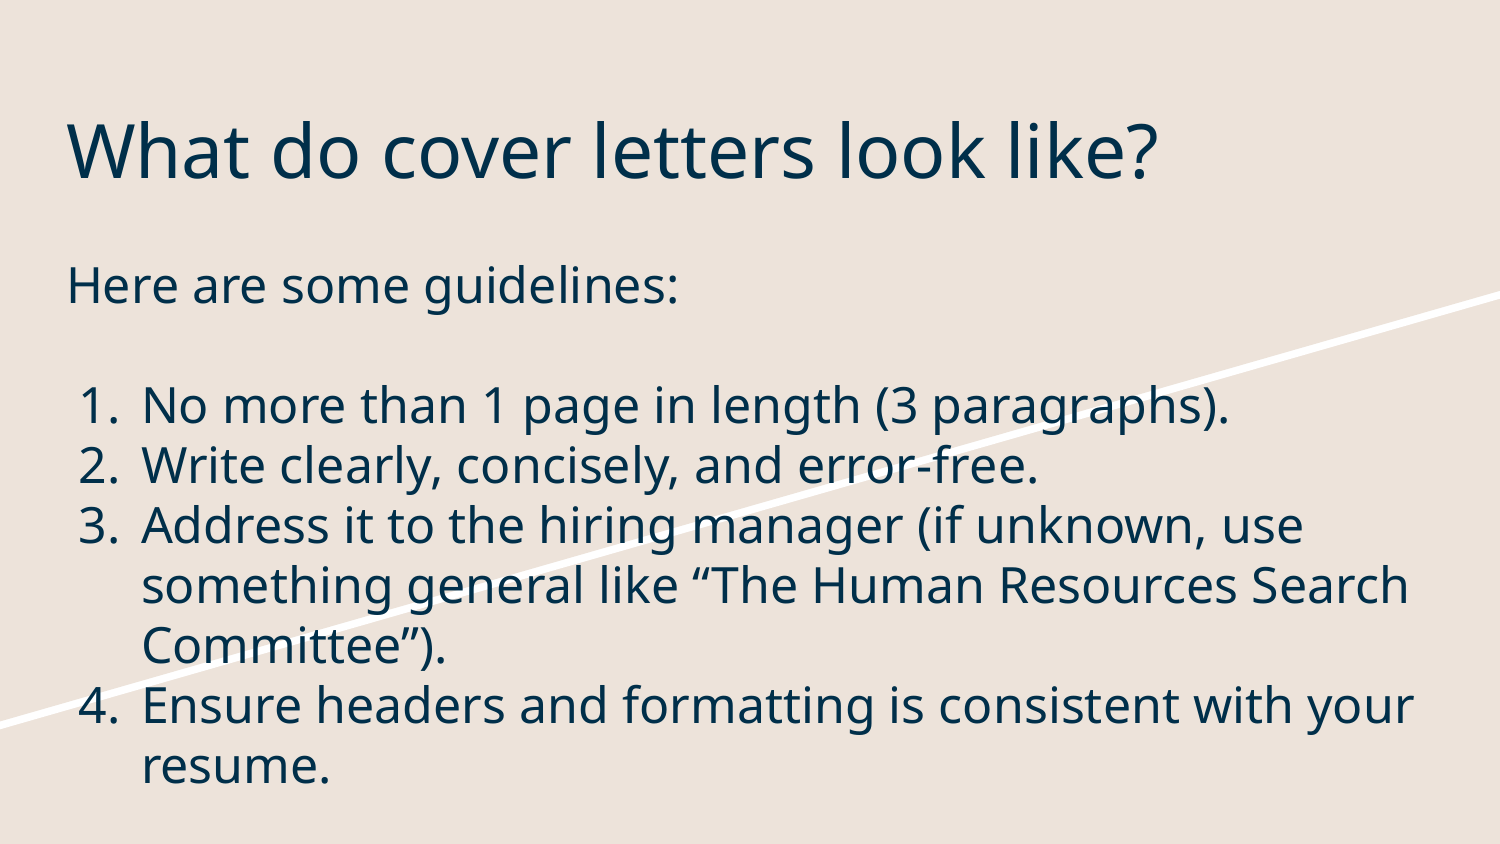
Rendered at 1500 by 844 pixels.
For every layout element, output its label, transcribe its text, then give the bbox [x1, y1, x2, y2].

title What do cover letters look like? Here are some guidelines: No more than 1 page in length (3 paragraphs). Write clearly, concisely, and error-free. Address it to the hiring manager (if unknown, use something general like “The Human Resources Search Committee”). Ensure headers and formatting is consistent with your resume. [51, 88, 1449, 299]
